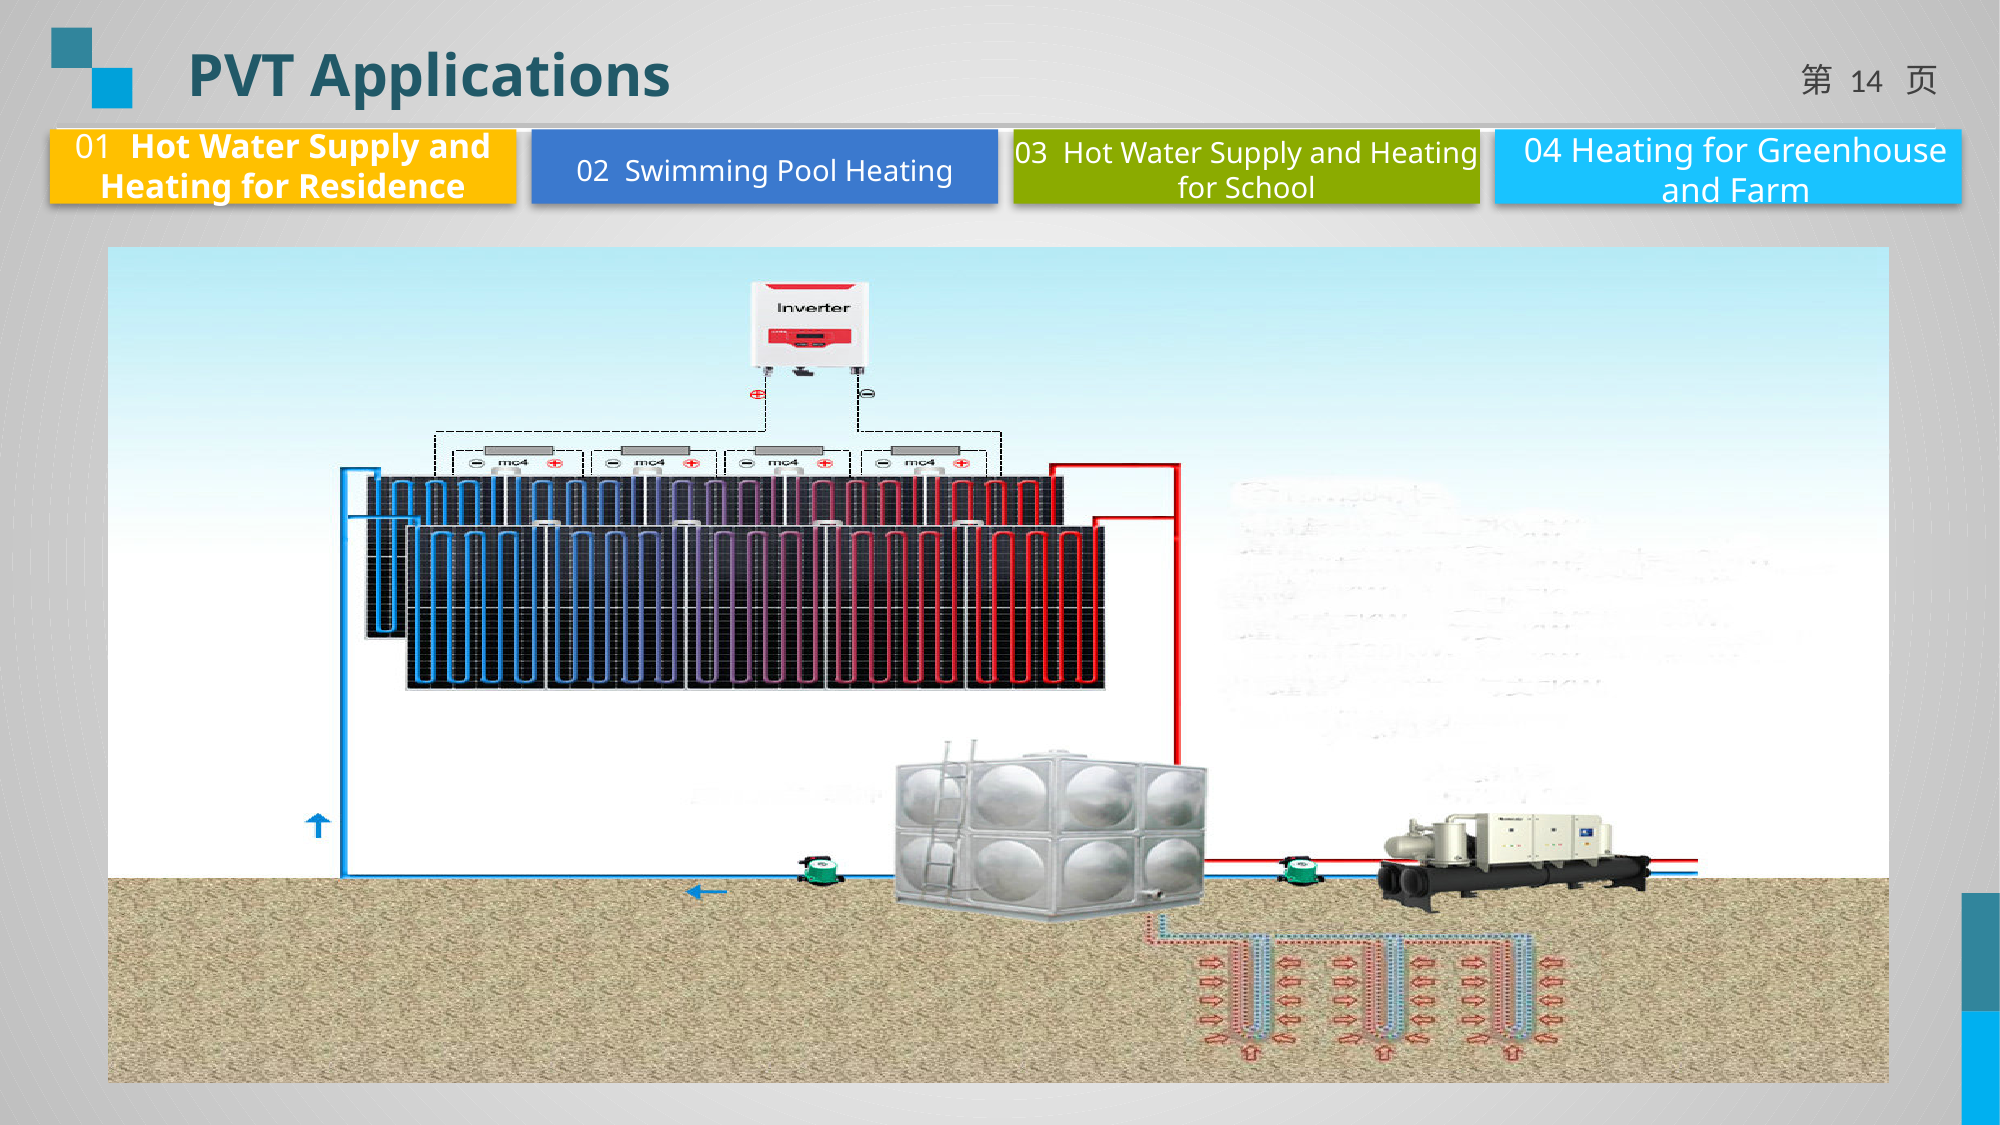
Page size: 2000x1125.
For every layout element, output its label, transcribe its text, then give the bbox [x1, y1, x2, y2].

text_box 02 Swimming Pool Heating [531, 151, 999, 187]
text_box [1011, 127, 1482, 206]
text_box 04 Heating for Greenhouse and Farm [1495, 129, 1977, 210]
text_box [530, 127, 1000, 206]
picture [108, 247, 1889, 1083]
text_box PVT Applications [173, 30, 882, 116]
text_box 01 Hot Water Supply and Heating for Residence [49, 125, 517, 206]
text_box 03 Hot Water Supply and Heating for School [1013, 134, 1480, 205]
